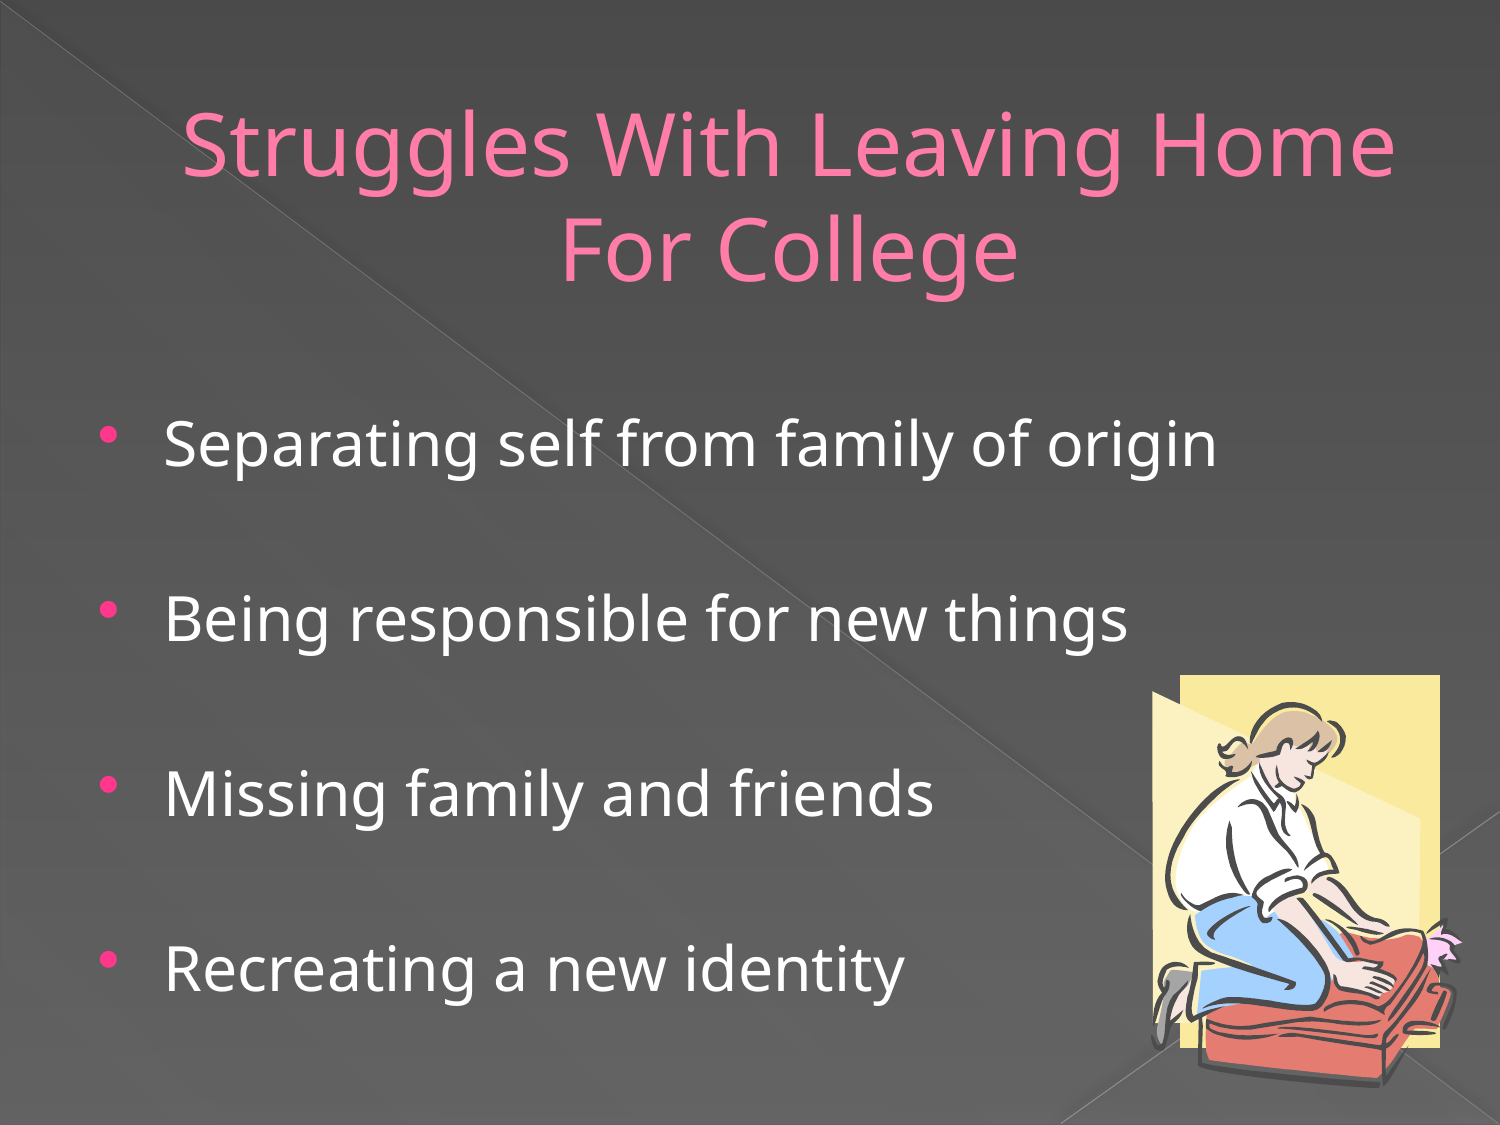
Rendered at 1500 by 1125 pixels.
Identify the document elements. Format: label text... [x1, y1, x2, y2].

title Struggles With Leaving Home For College [75, 75, 1425, 308]
picture [1149, 674, 1464, 1089]
list Separating self from family of origin Being responsible for new things Missing family and friends Recreating a new identity [75, 308, 1425, 1059]
